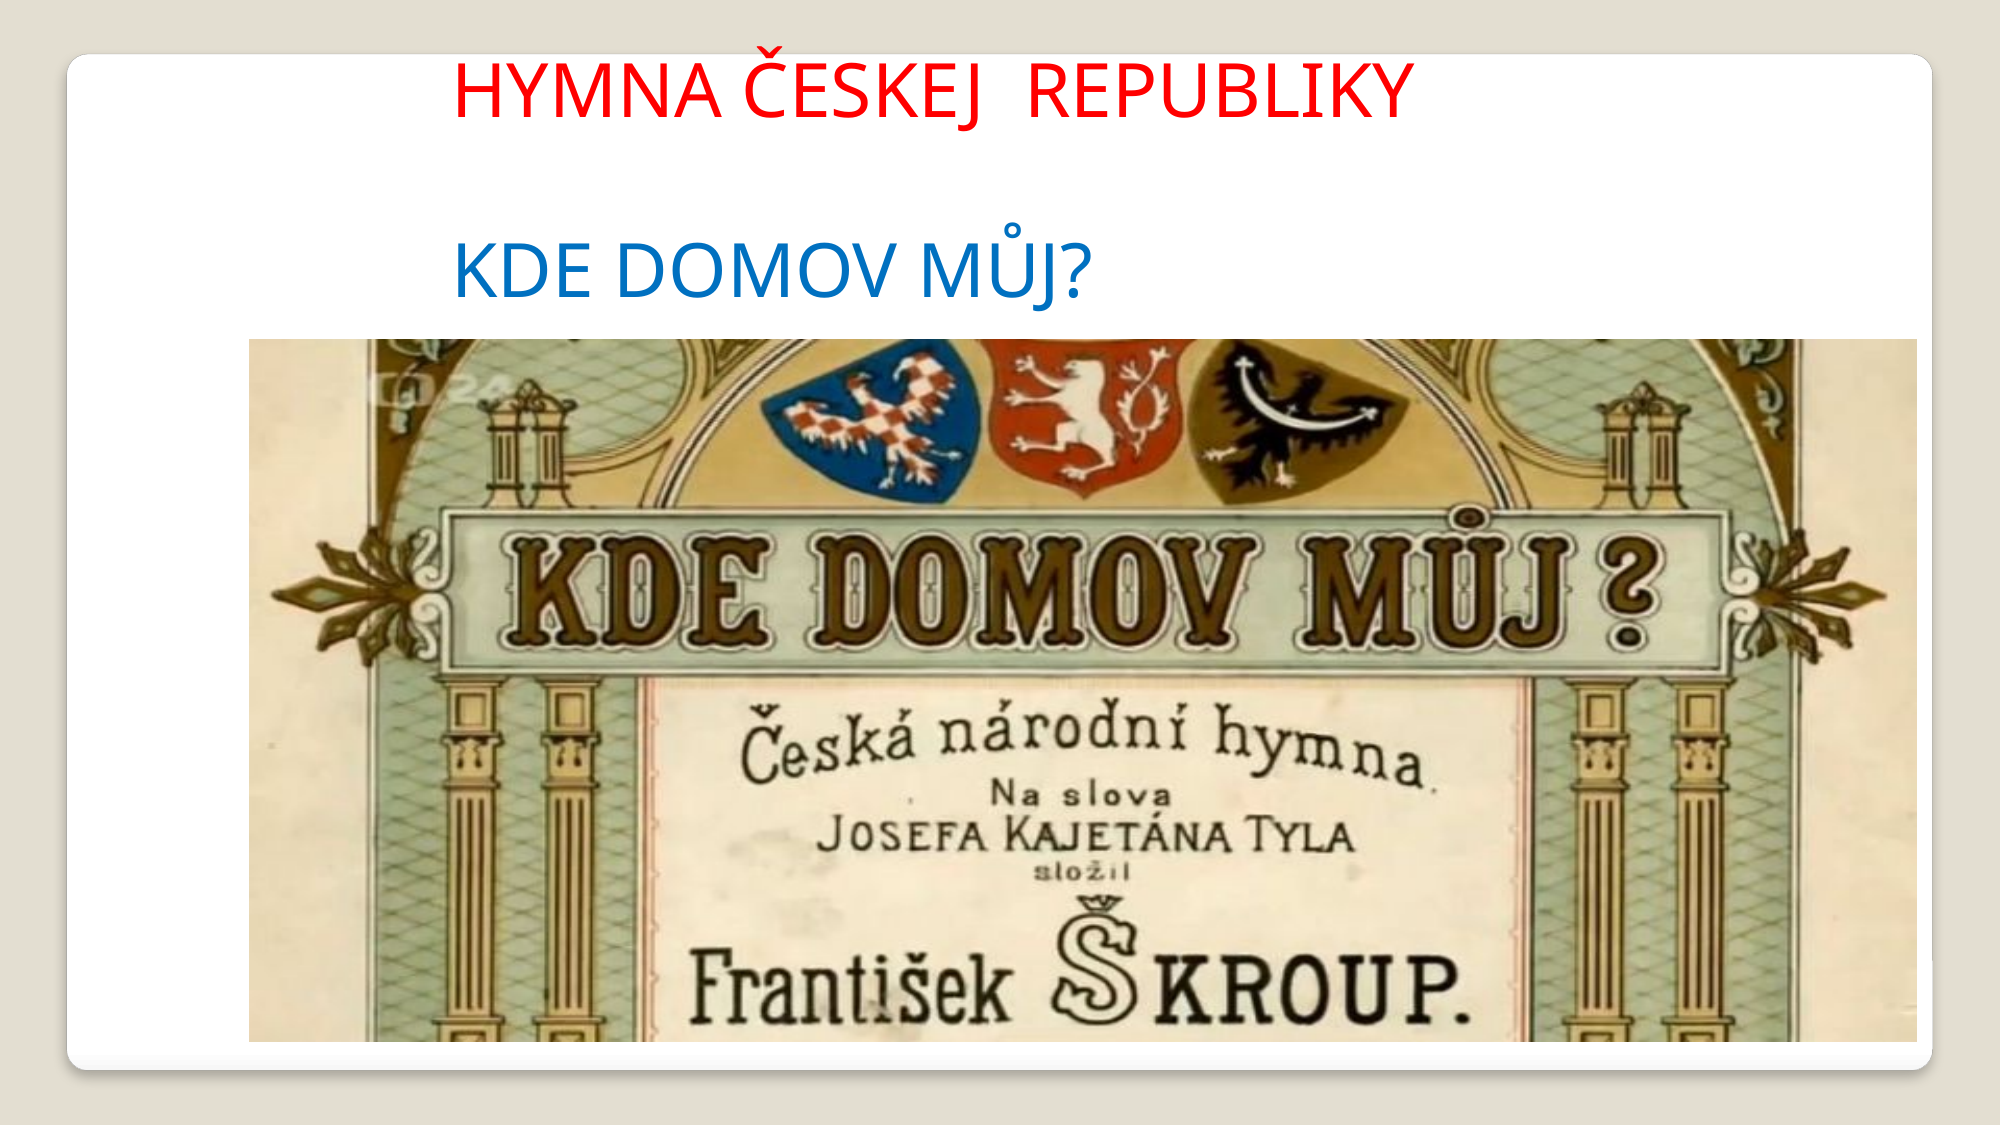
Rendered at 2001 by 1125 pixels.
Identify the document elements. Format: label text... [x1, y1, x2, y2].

text_box HYMNA ČESKEJ REPUBLIKY KDE DOMOV MŮJ? [436, 35, 1431, 320]
picture [249, 339, 1917, 1042]
